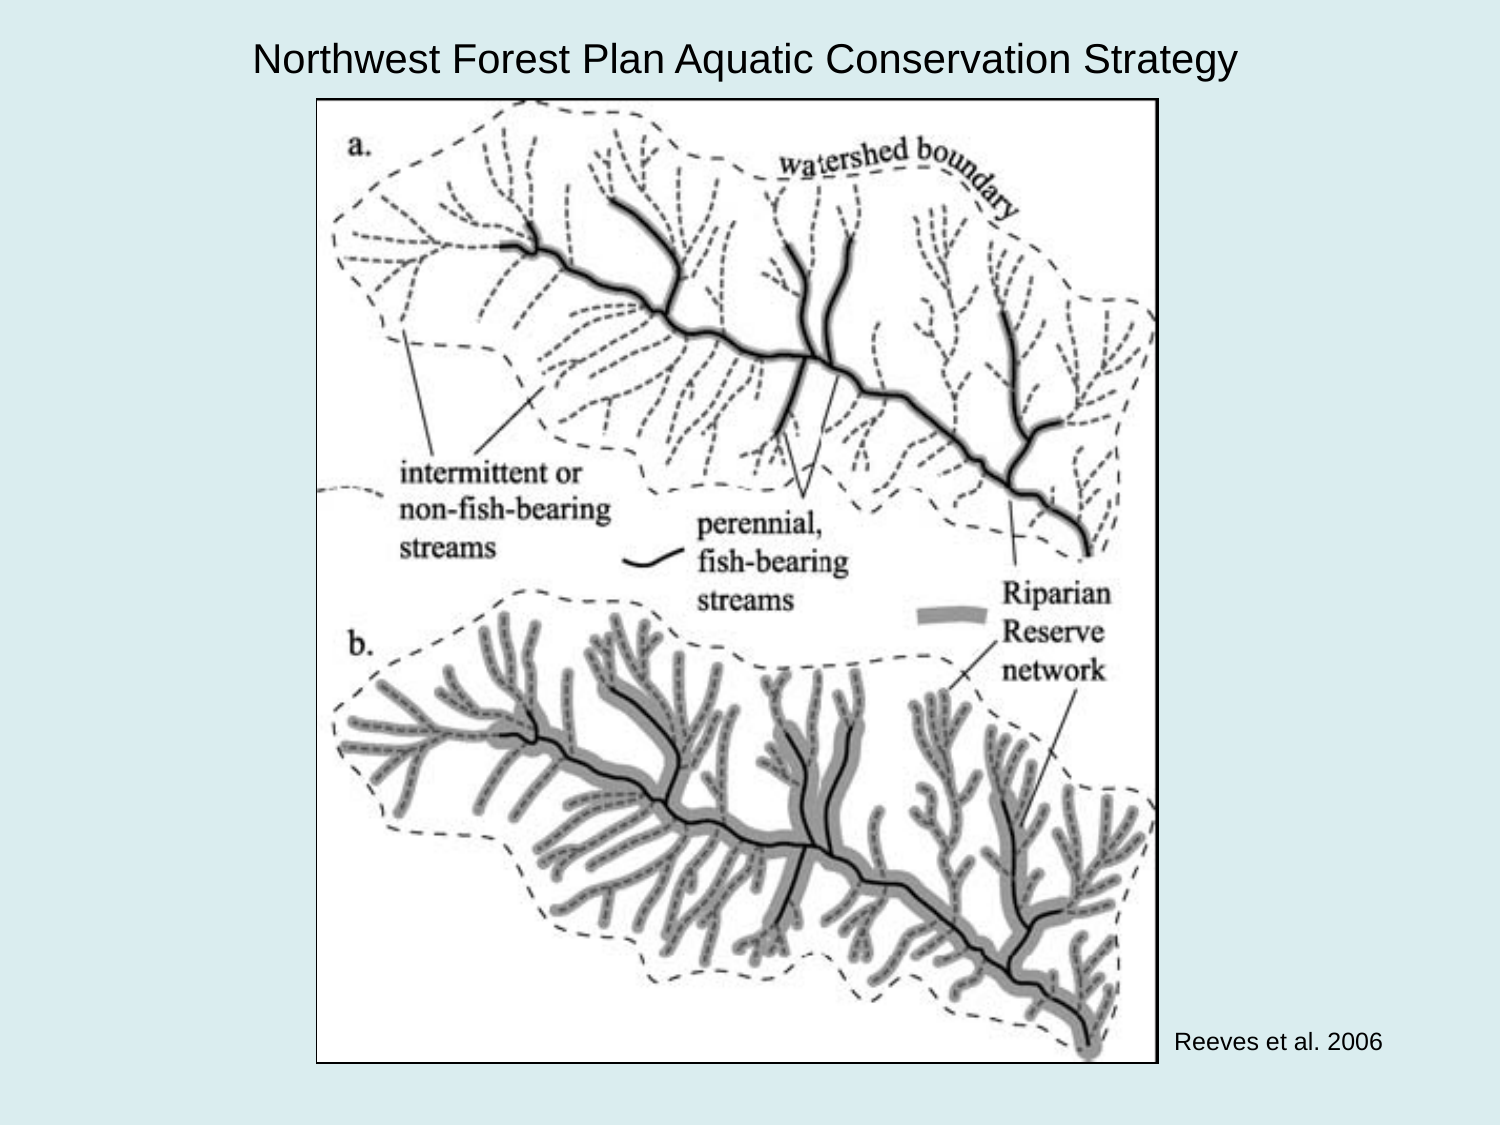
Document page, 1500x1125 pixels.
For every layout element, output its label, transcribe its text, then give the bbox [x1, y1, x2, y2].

text_box Northwest Forest Plan Aquatic Conservation Strategy [237, 24, 1254, 90]
picture [316, 99, 1158, 1063]
text_box Reeves et al. 2006 [1162, 1017, 1399, 1063]
